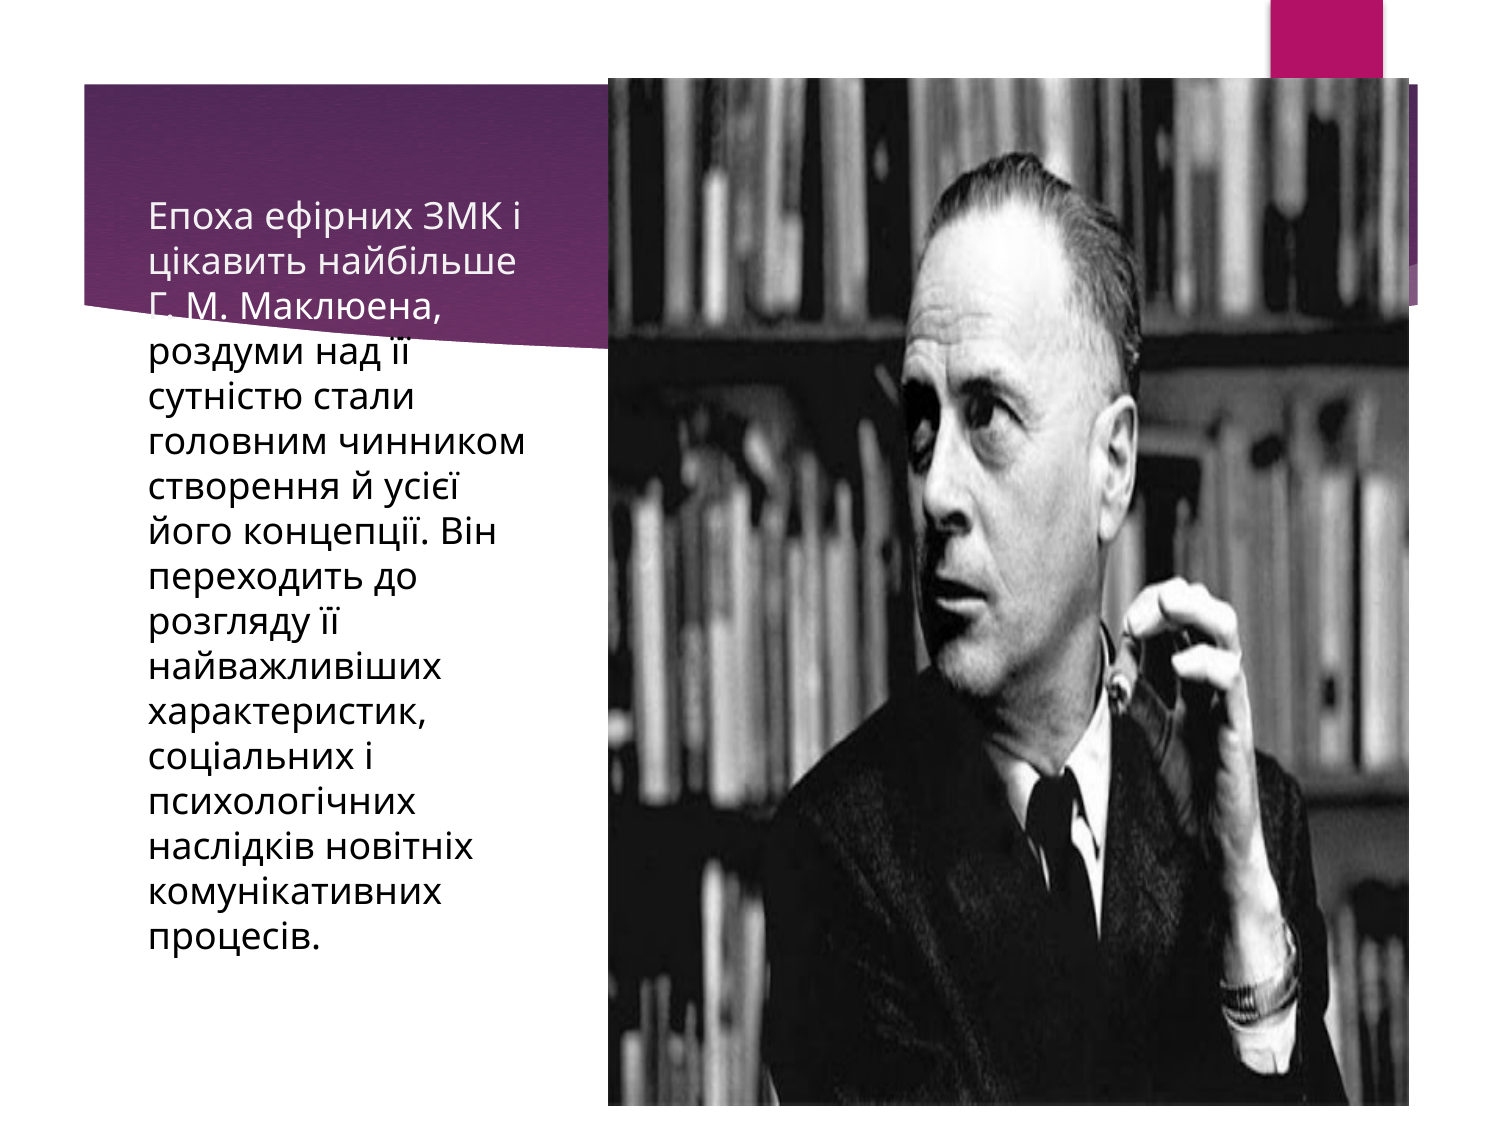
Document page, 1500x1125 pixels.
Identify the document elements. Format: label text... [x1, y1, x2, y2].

picture [85, 77, 1417, 1107]
text_box Епоха ефірних ЗМК і цікавить найбільше Г. М. Маклюена, роздуми над її сутністю стали головним чинником створення й усієї його концепції. Він переходить до розгляду її найважливіших характеристик, соціальних і психологічних наслідків новітніх комунікативних процесів. [76, 184, 568, 1032]
